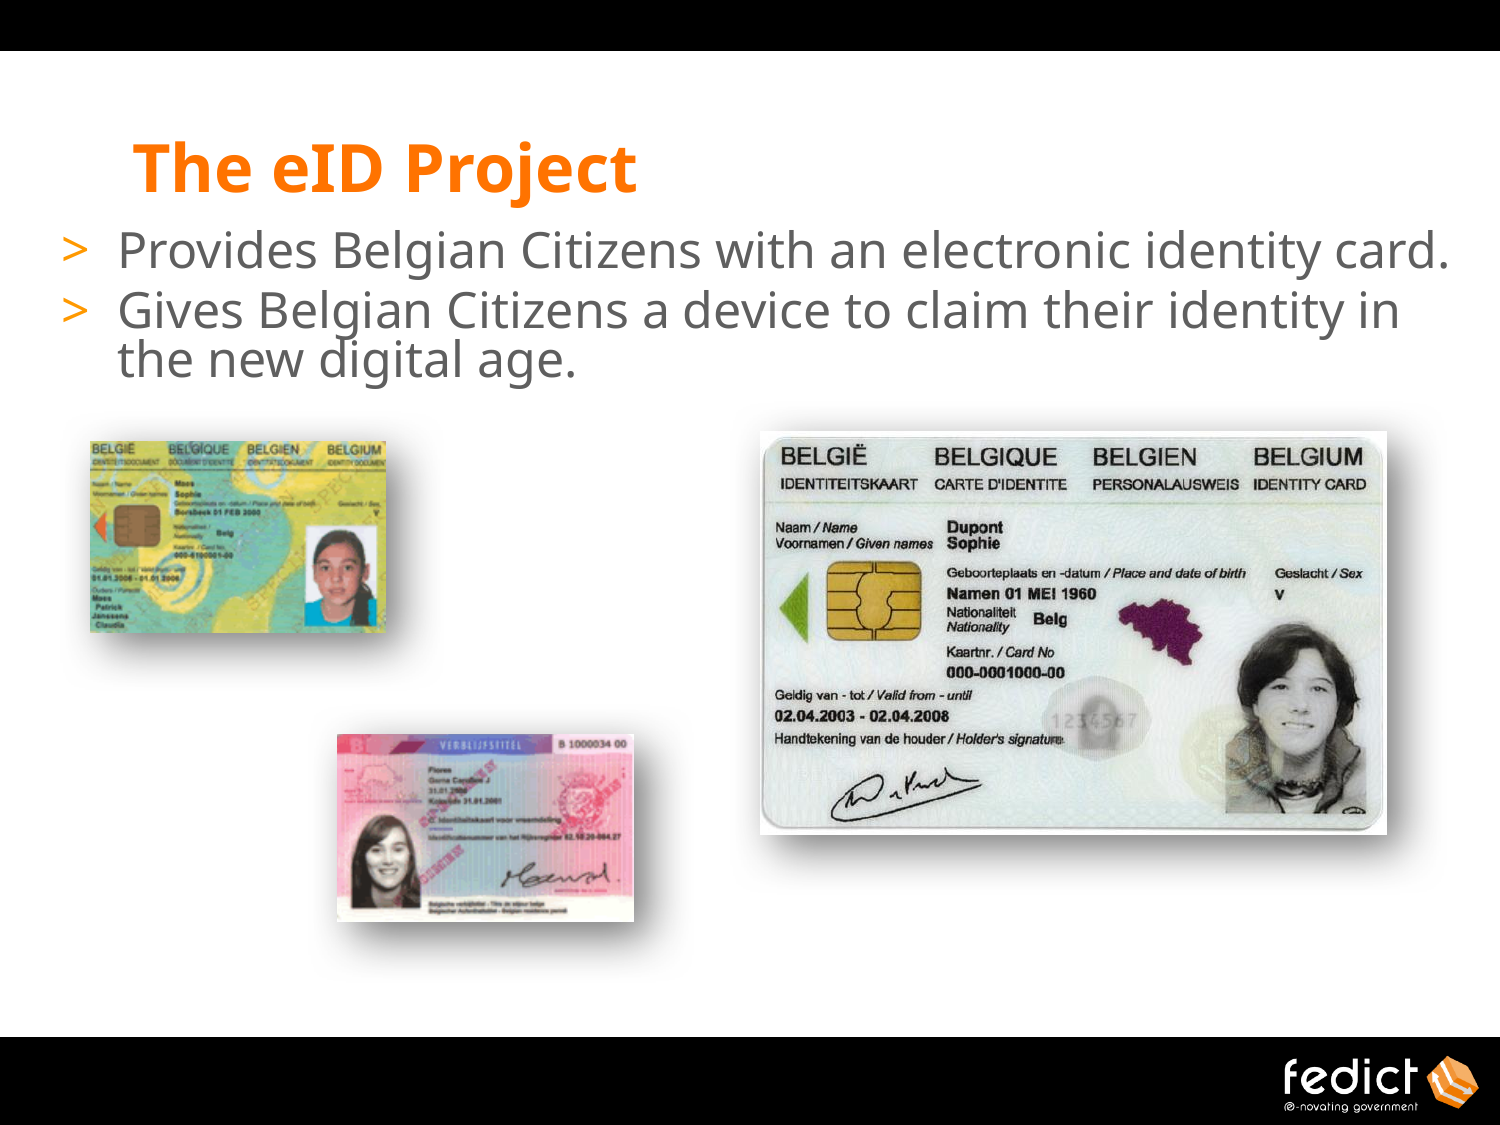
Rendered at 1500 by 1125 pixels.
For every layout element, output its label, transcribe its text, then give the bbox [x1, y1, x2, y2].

picture [89, 441, 386, 633]
picture [337, 734, 634, 923]
picture [1275, 1049, 1484, 1117]
text_box Provides Belgian Citizens with an electronic identity card. Gives Belgian Citizens a device to claim their identity in the new digital age. [46, 222, 1500, 436]
picture [759, 431, 1387, 835]
title The eID Project [116, 48, 1286, 216]
